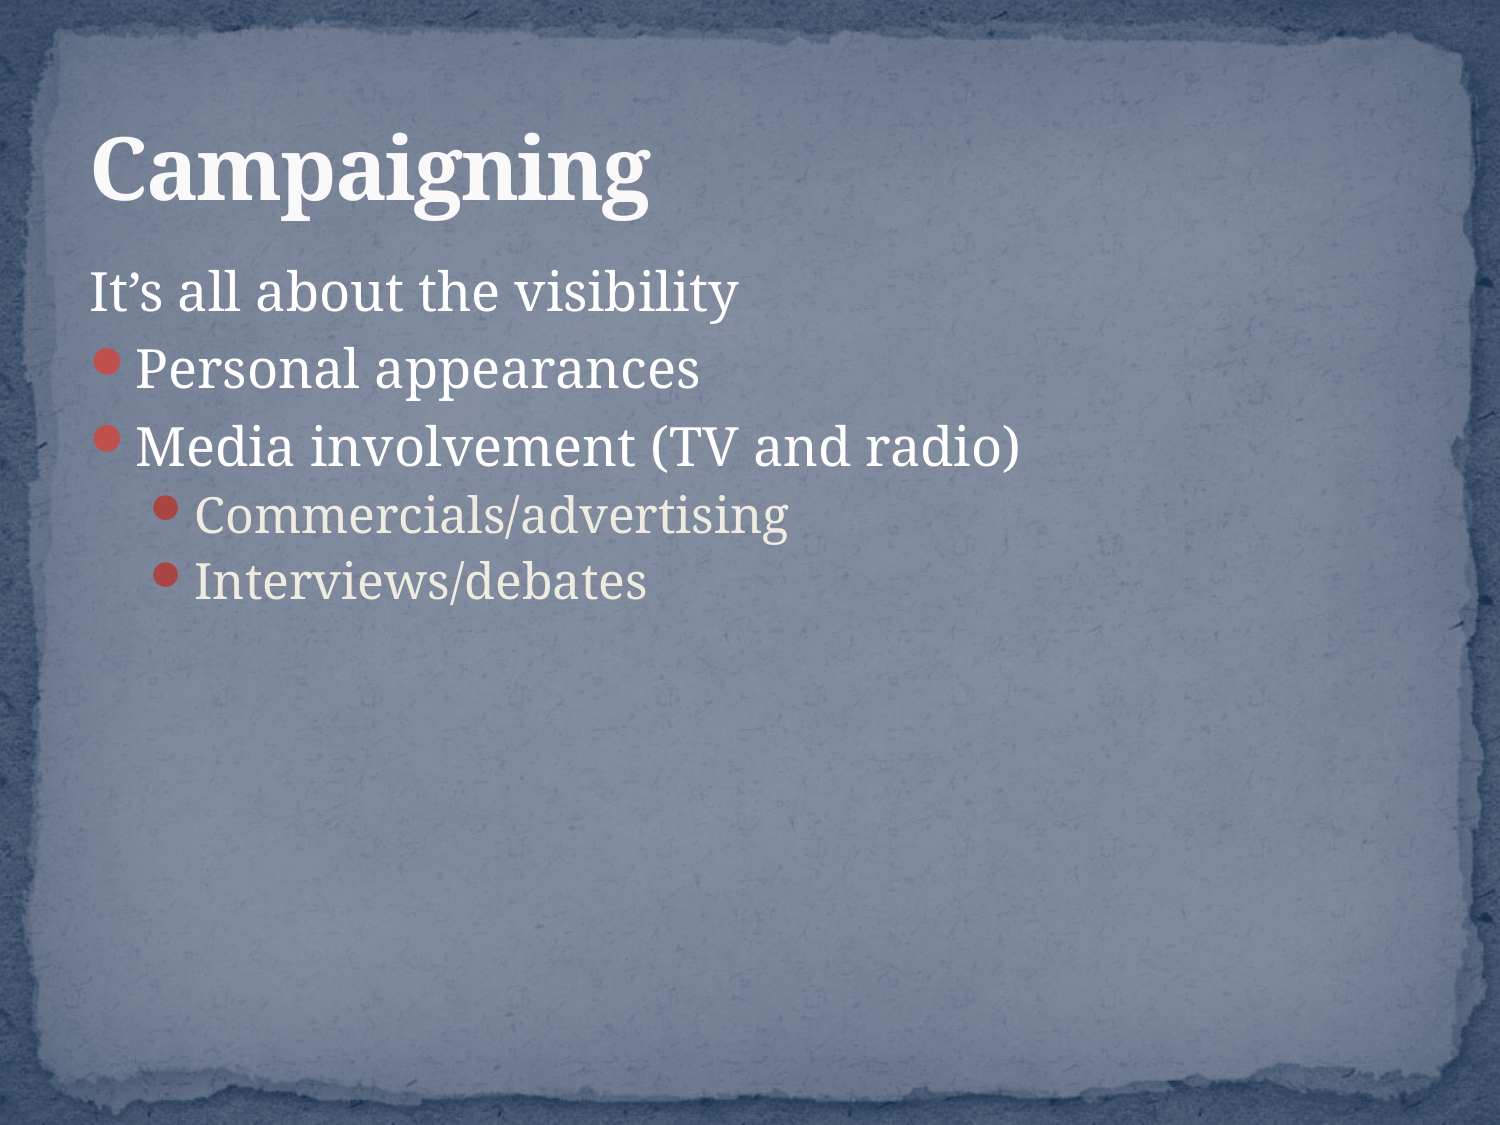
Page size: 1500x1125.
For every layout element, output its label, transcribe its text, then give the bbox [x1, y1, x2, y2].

title Campaigning [74, 24, 1425, 225]
list It’s all about the visibility Personal appearances Media involvement (TV and radio) Commercials/advertising Interviews/debates [75, 249, 1425, 1000]
